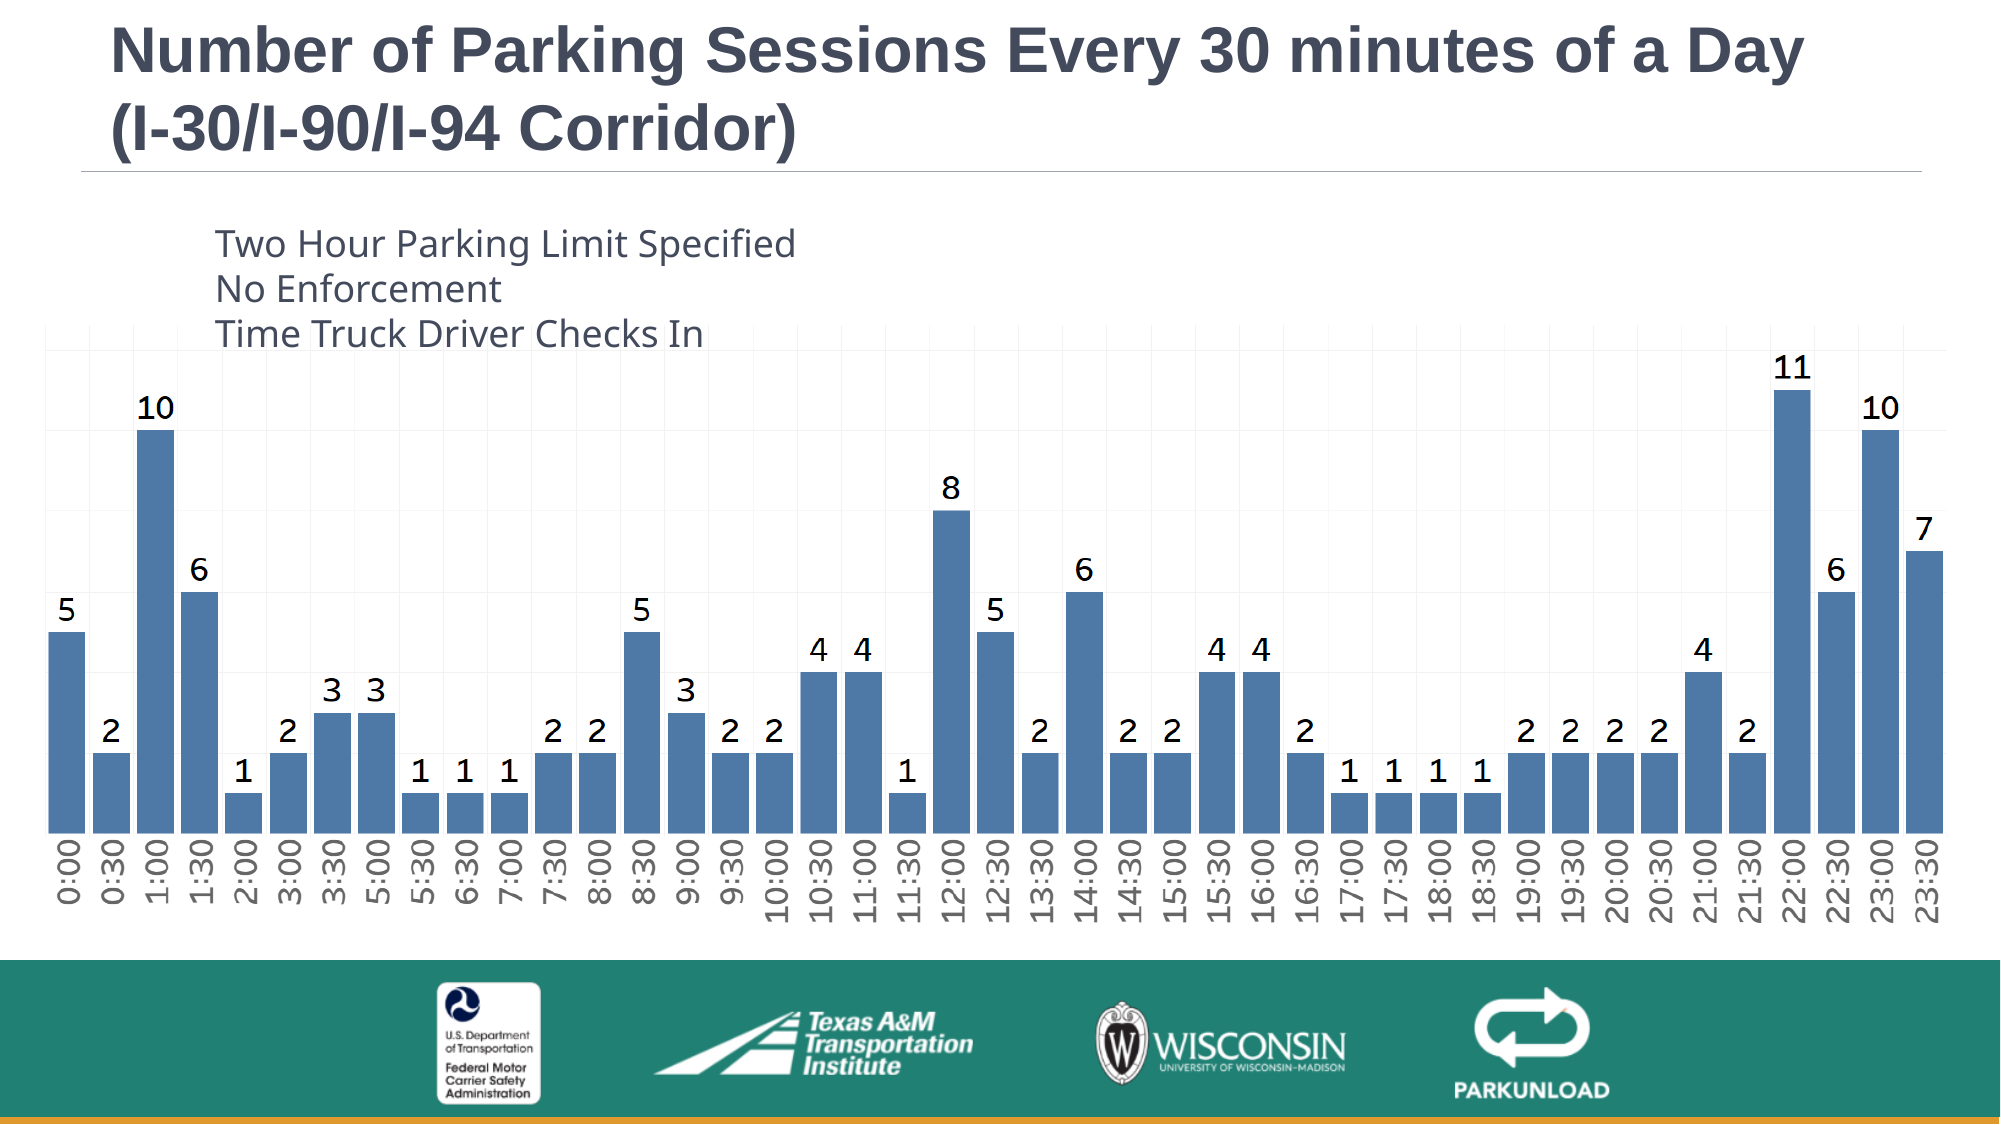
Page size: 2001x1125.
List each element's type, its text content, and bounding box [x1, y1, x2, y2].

picture [37, 325, 1963, 941]
picture [0, 960, 2001, 1117]
text_box Two Hour Parking Limit Specified No Enforcement Time Truck Driver Checks In [124, 212, 1126, 325]
title Number of Parking Sessions Every 30 minutes of a Day (I-30/I-90/I-94 Corridor) [80, 0, 1920, 172]
